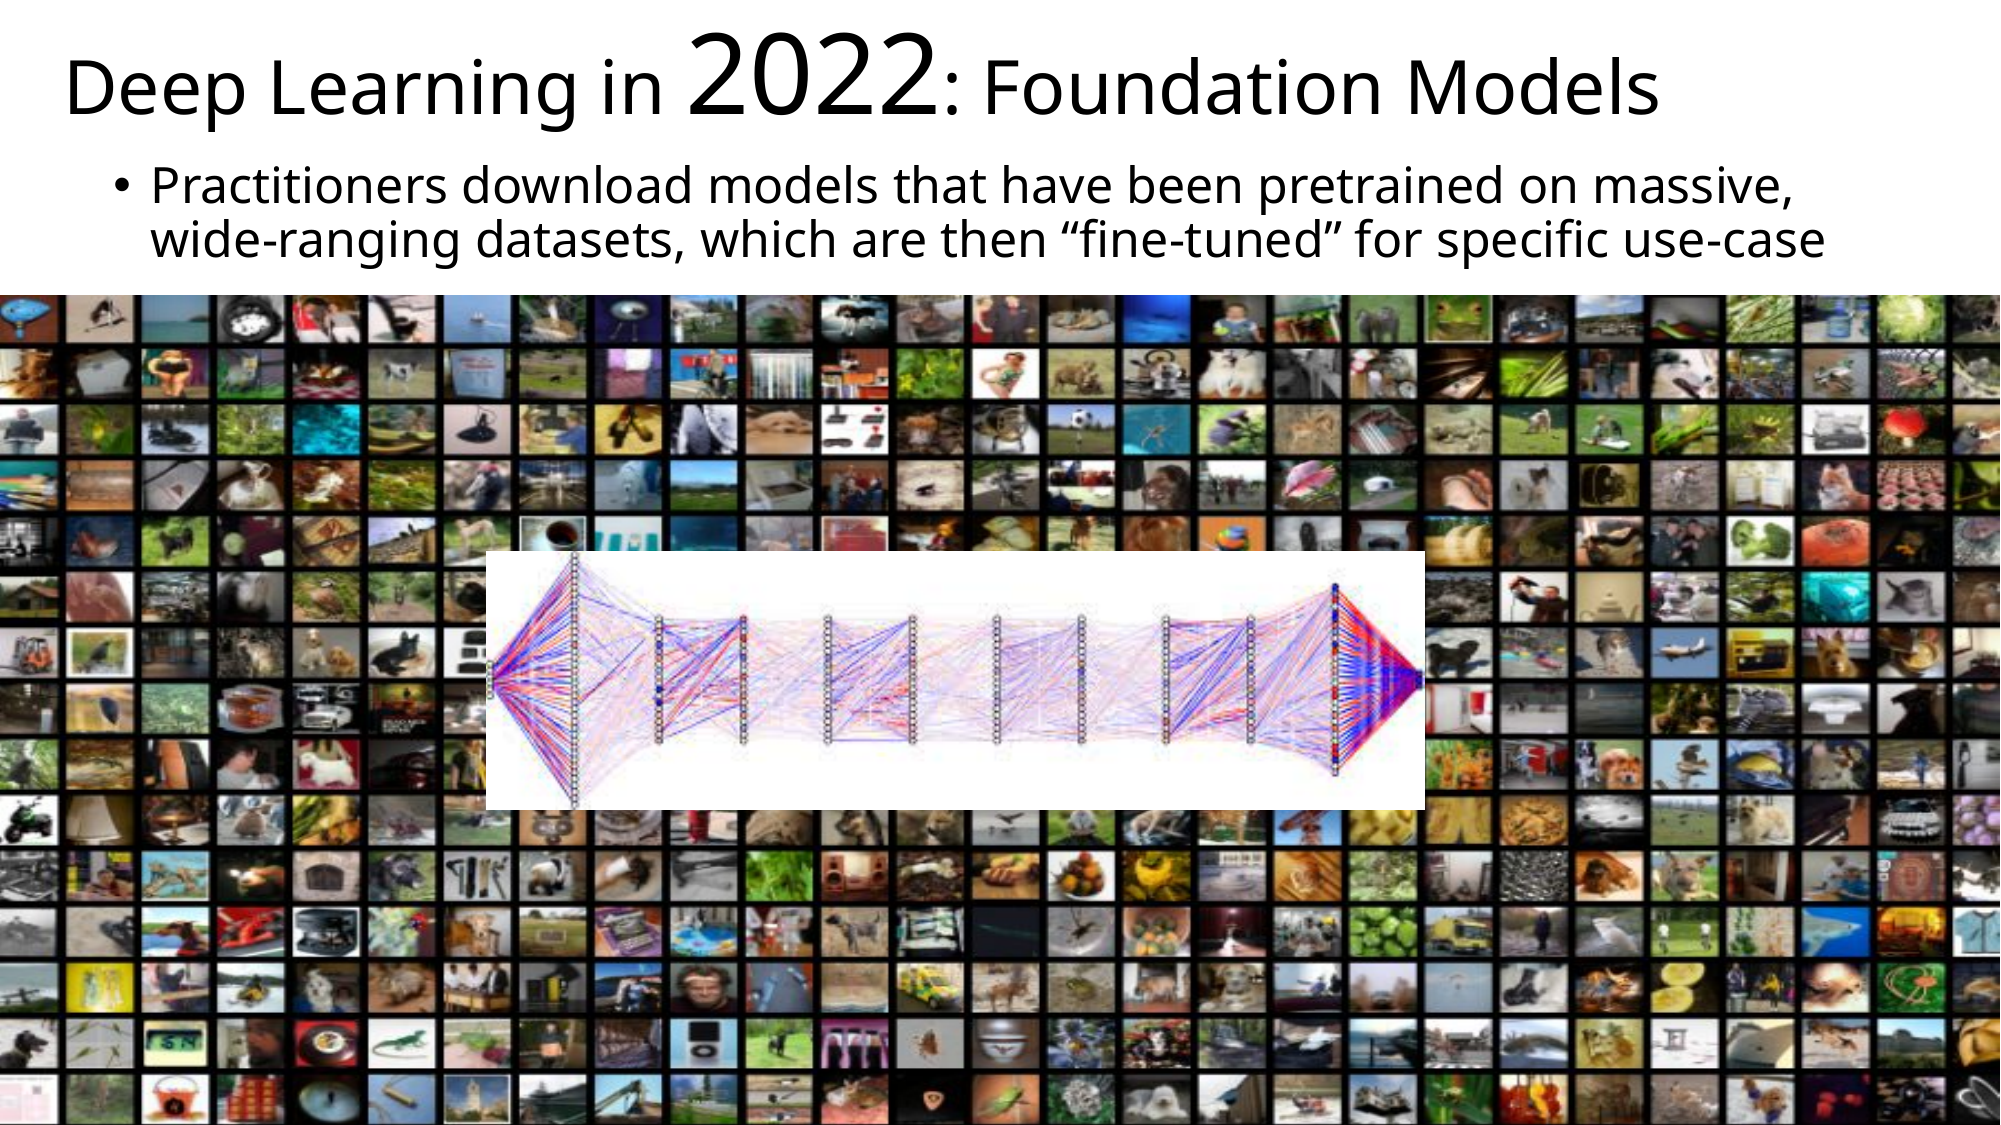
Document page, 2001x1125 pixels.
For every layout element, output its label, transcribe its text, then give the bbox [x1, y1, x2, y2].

picture [0, 295, 2000, 1125]
list Practitioners download models that have been pretrained on massive, wide-ranging datasets, which are then “fine-tuned” for specific use-case [98, 152, 1902, 295]
title Deep Learning in 2022: Foundation Models [48, 0, 1774, 187]
